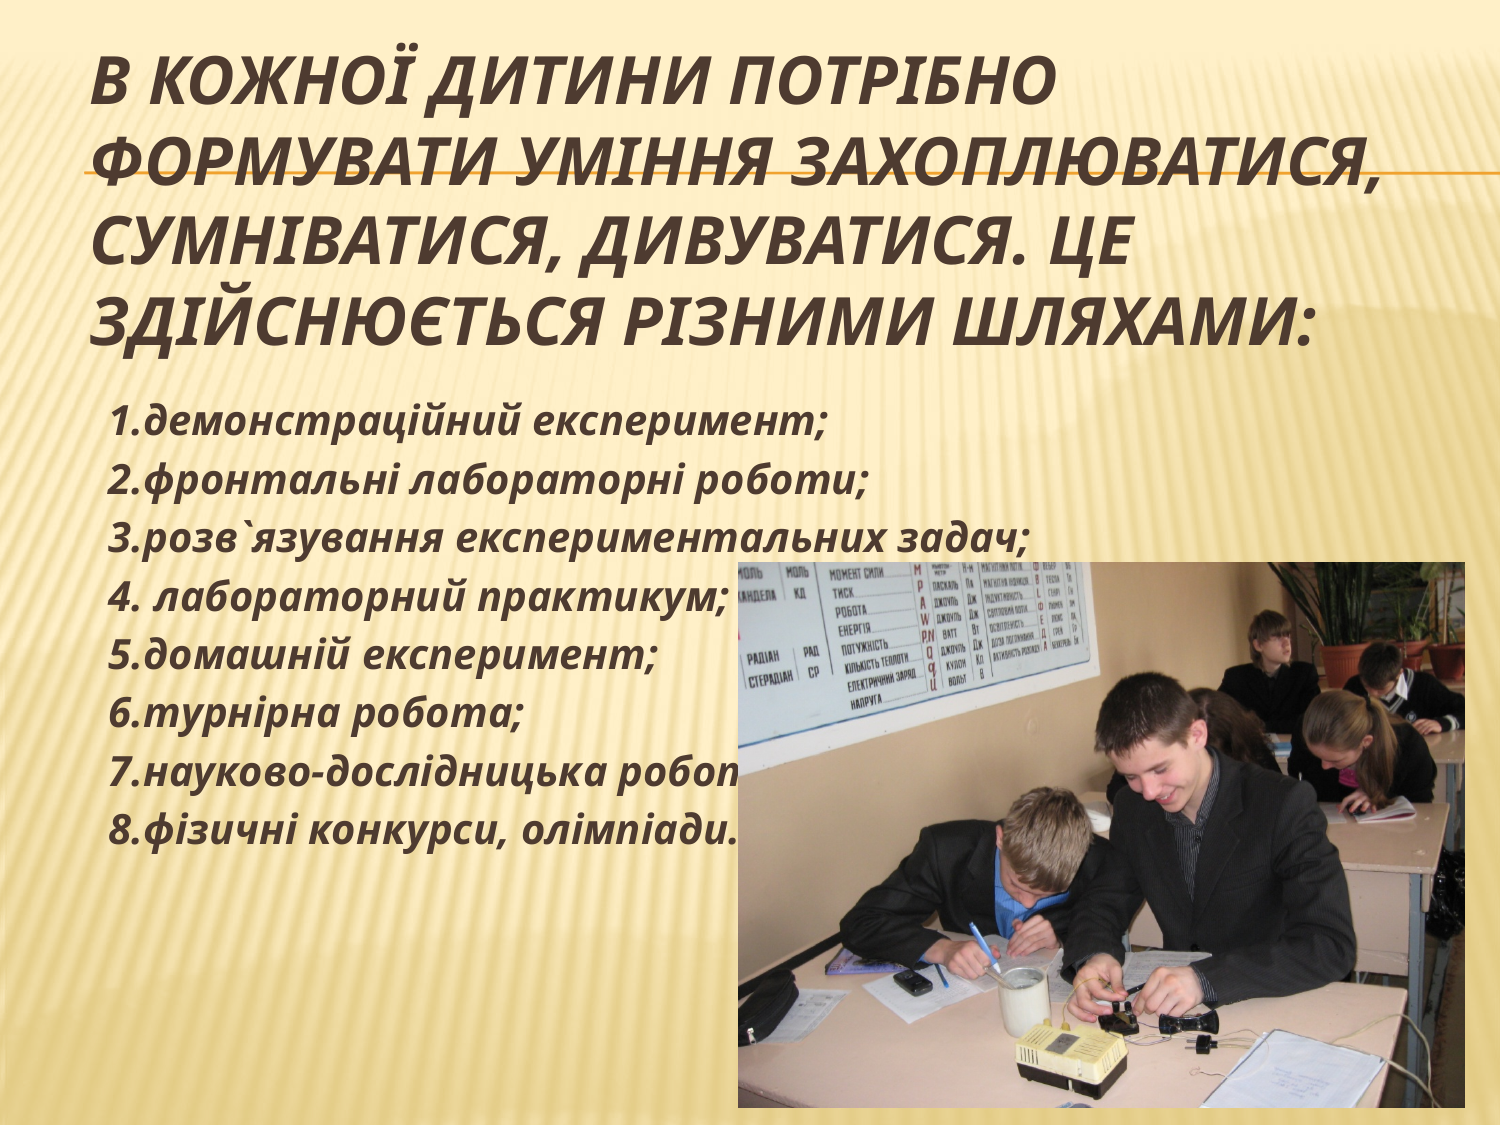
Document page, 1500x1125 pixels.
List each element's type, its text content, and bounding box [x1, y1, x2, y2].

list 1.демонстраційний експеримент; 2.фронтальні лабораторні роботи; 3.розв`язування експериментальних задач; 4. лабораторний практикум; 5.домашній експеримент; 6.турнірна робота; 7.науково-дослідницька робота; 8.фізичні конкурси, олімпіади. [93, 386, 1444, 1017]
picture [737, 562, 1466, 1108]
title В кожної дитини потрібно формувати уміння захоплюватися, сумніватися, дивуватися. Це здійснюється різними шляхами: [75, 45, 1425, 352]
